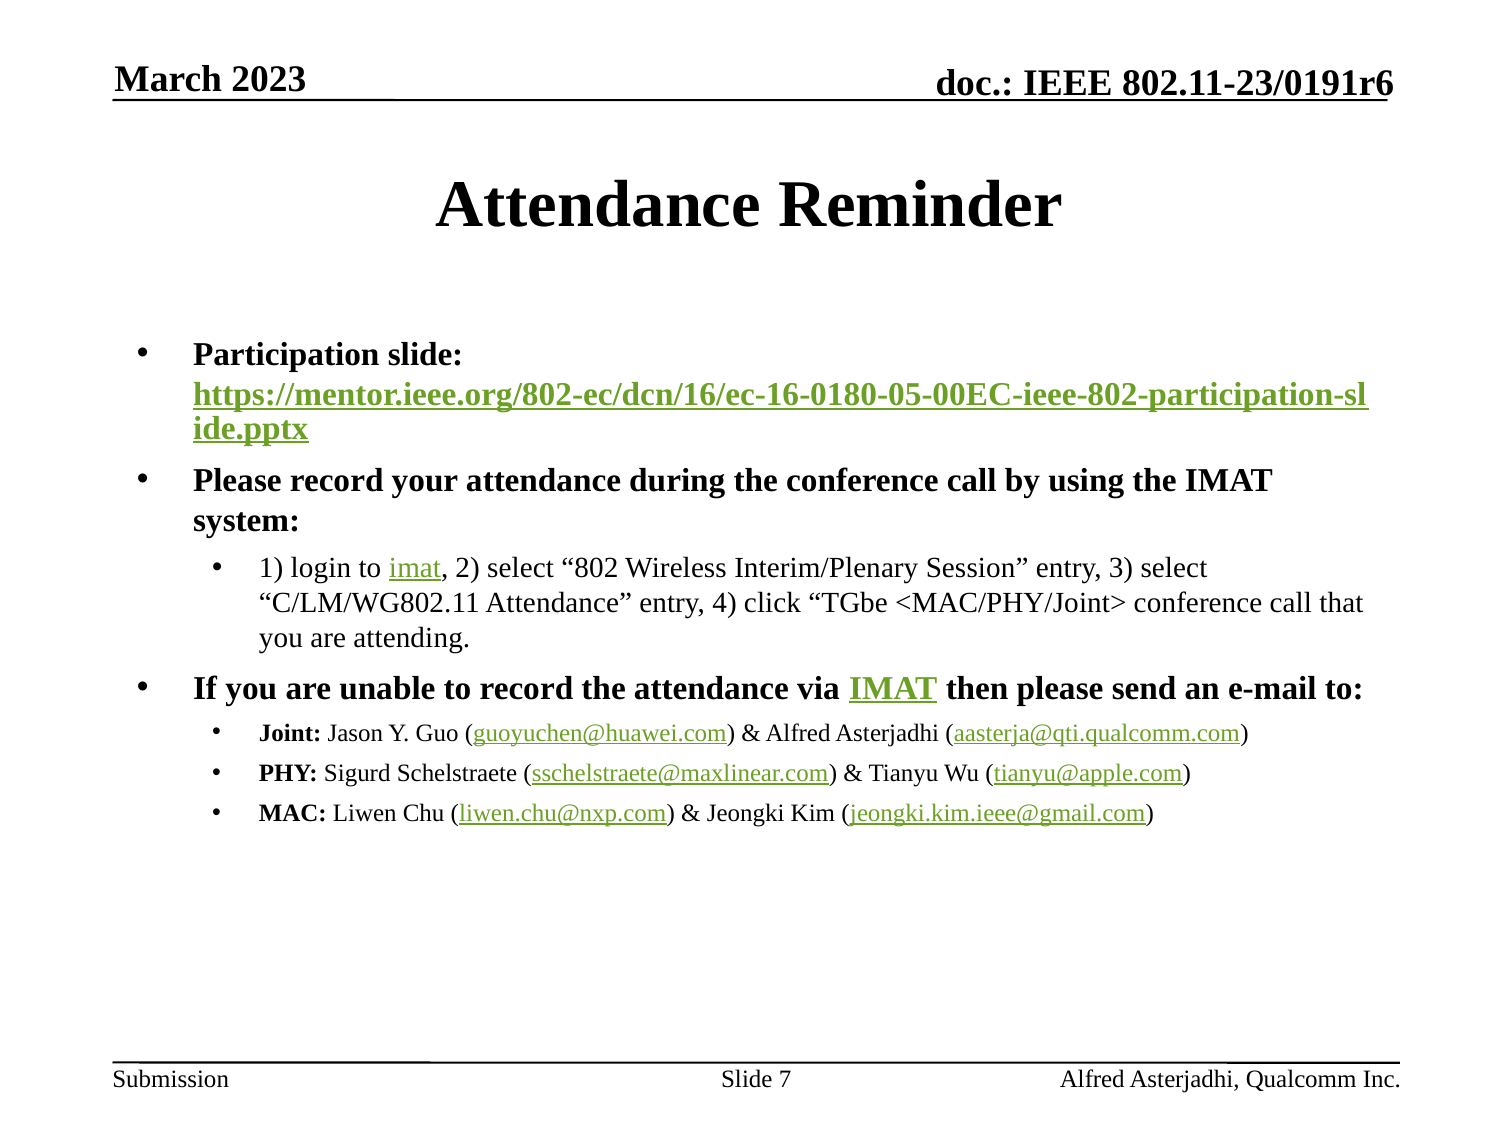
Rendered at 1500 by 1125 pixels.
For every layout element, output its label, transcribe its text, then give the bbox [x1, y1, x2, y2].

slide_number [114, 54, 423, 100]
slide_number Slide 7 [712, 1061, 800, 1123]
title Attendance Reminder [112, 112, 1388, 288]
list Participation slide: https://mentor.ieee.org/802-ec/dcn/16/ec-16-0180-05-00EC-ieee-802-participation-slide.pptx Please record your attendance during the conference call by using the IMAT system: 1) login to imat, 2) select “802 Wireless Interim/Plenary Session” entry, 3) select “C/LM/WG802.11 Attendance” entry, 4) click “TGbe <MAC/PHY/Joint> conference call that you are attending. If you are unable to record the attendance via IMAT then please send an e-mail to: Joint: Jason Y. Guo (guoyuchen@huawei.com) & Alfred Asterjadhi (aasterja@qti.qualcomm.com) PHY: Sigurd Schelstraete (sschelstraete@maxlinear.com) & Tianyu Wu (tianyu@apple.com) MAC: Liwen Chu (liwen.chu@nxp.com) & Jeongki Kim (jeongki.kim.ieee@gmail.com) [112, 324, 1388, 1063]
footer Alfred Asterjadhi, Qualcomm Inc. [878, 1061, 1402, 1093]
